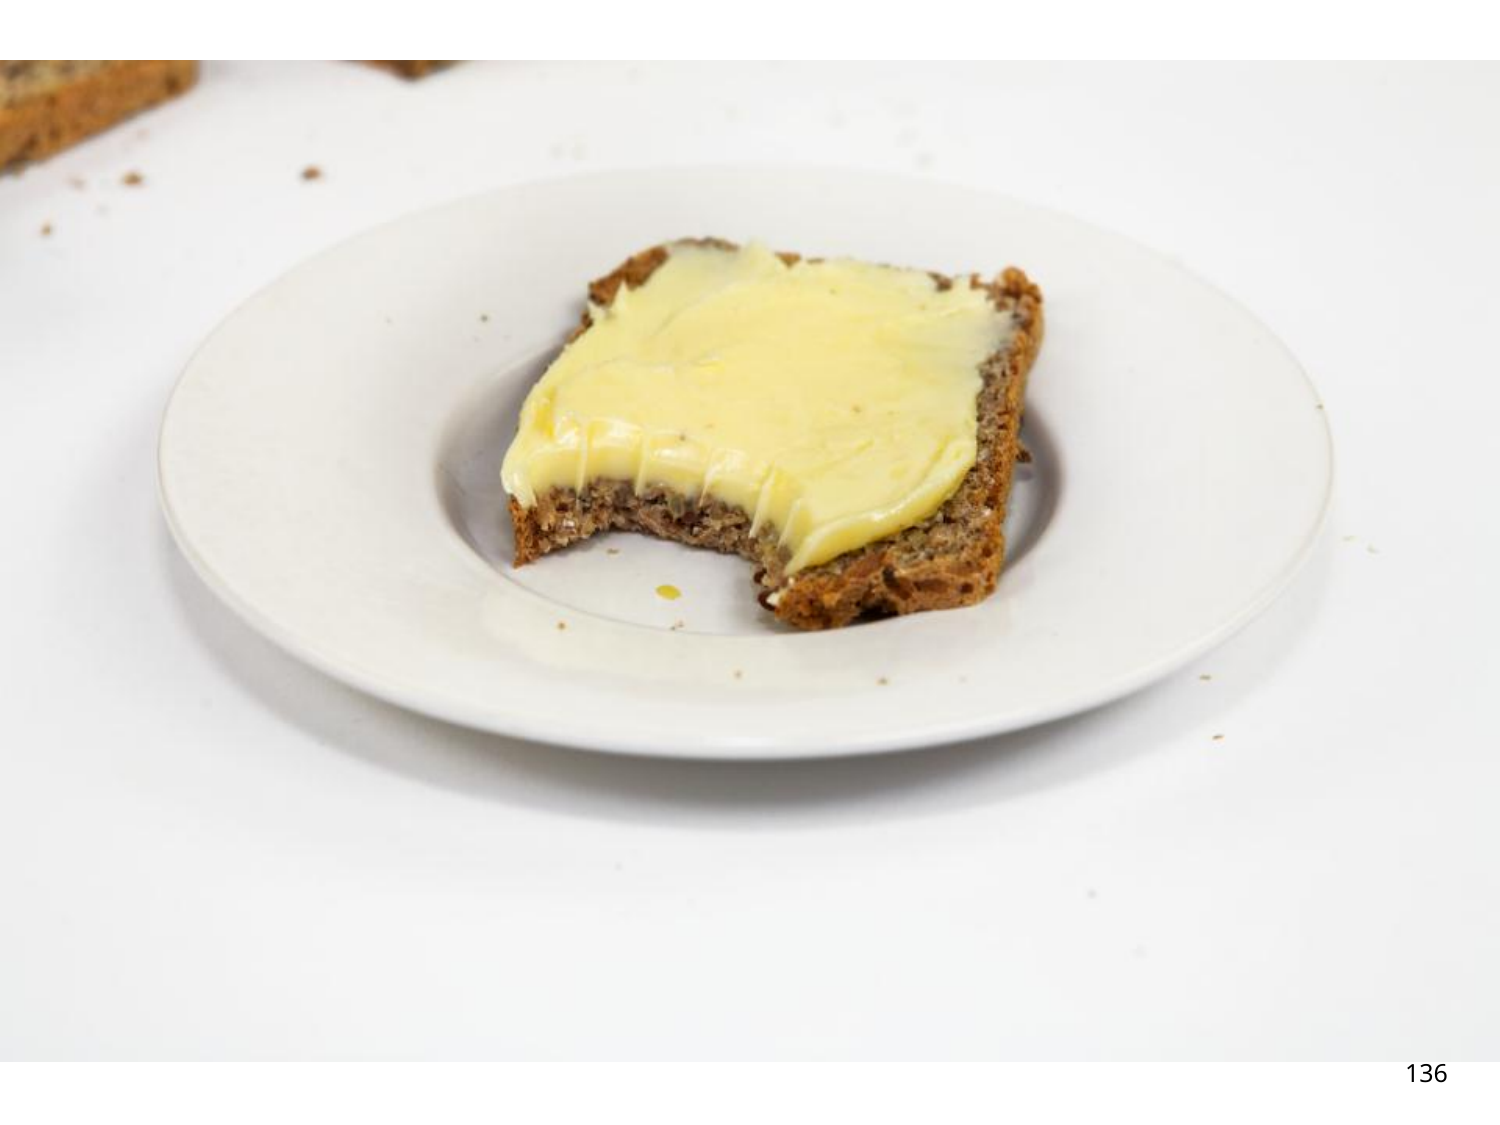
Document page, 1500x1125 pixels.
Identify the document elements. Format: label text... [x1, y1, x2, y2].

picture [0, 60, 1500, 1062]
slide_number 136 [1150, 1069, 1464, 1125]
